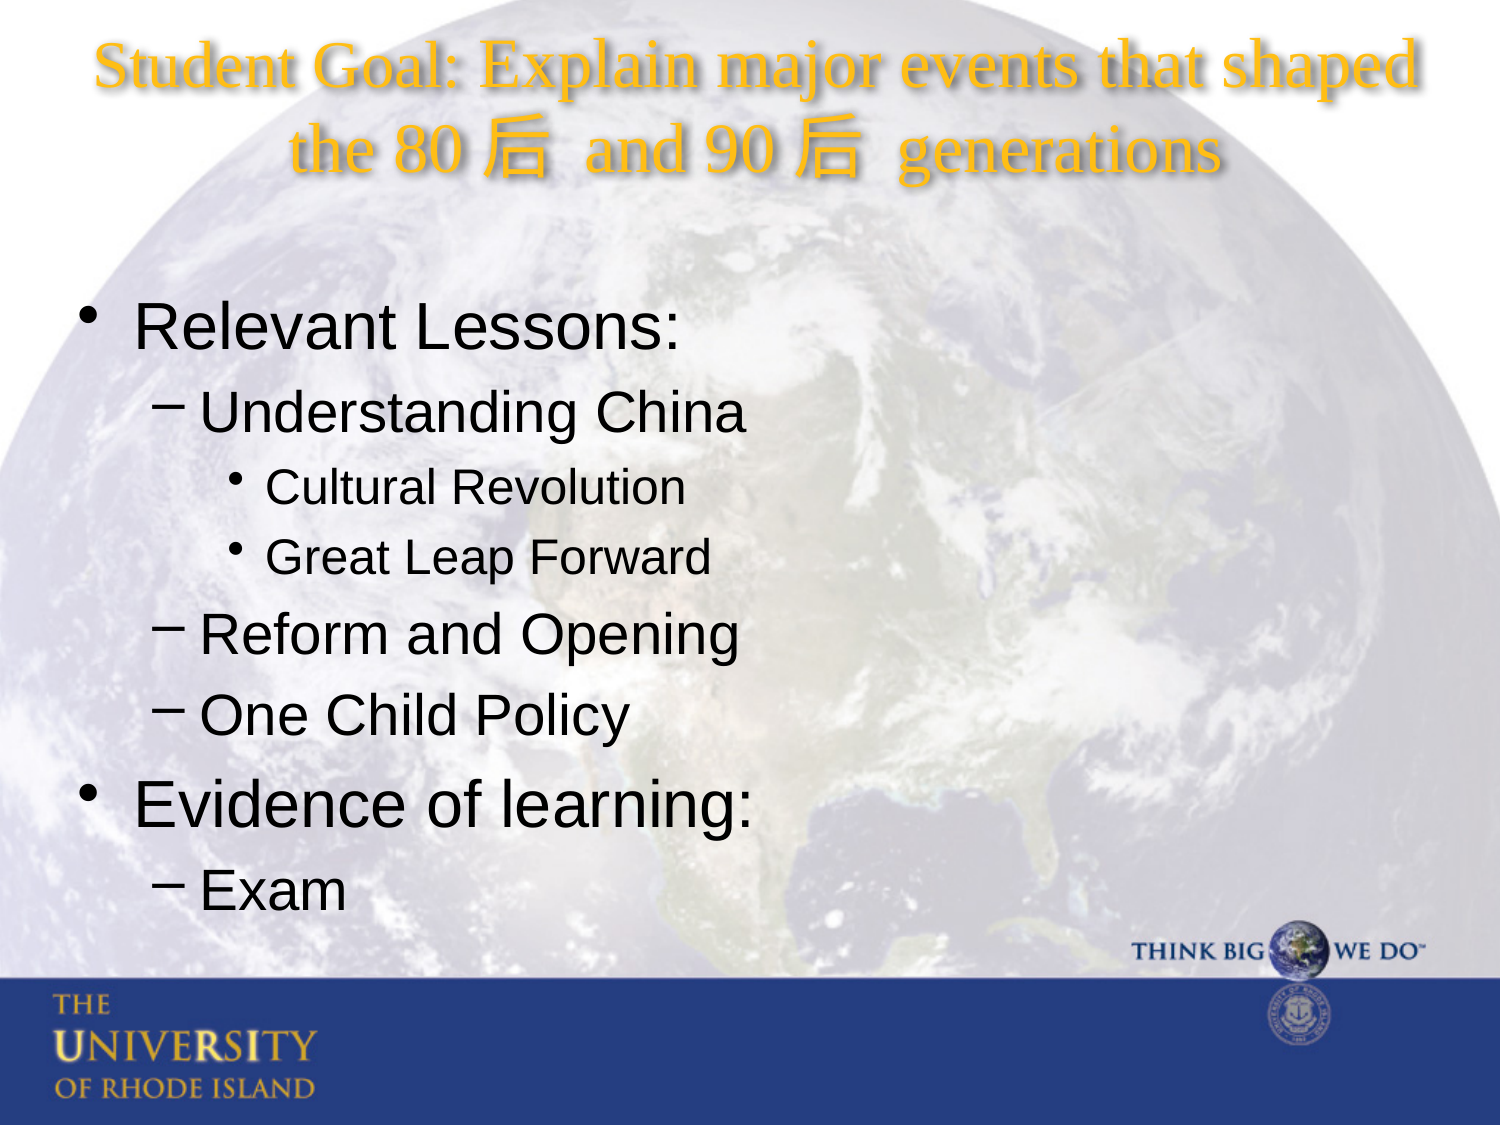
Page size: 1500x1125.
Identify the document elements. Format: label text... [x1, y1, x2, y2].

list Relevant Lessons: Understanding China Cultural Revolution Great Leap Forward Reform and Opening One Child Policy Evidence of learning: Exam [62, 275, 1450, 900]
picture [0, 0, 1500, 1125]
title Student Goal: Explain major events that shaped the 80后 and 90后 generations [74, 49, 1438, 238]
